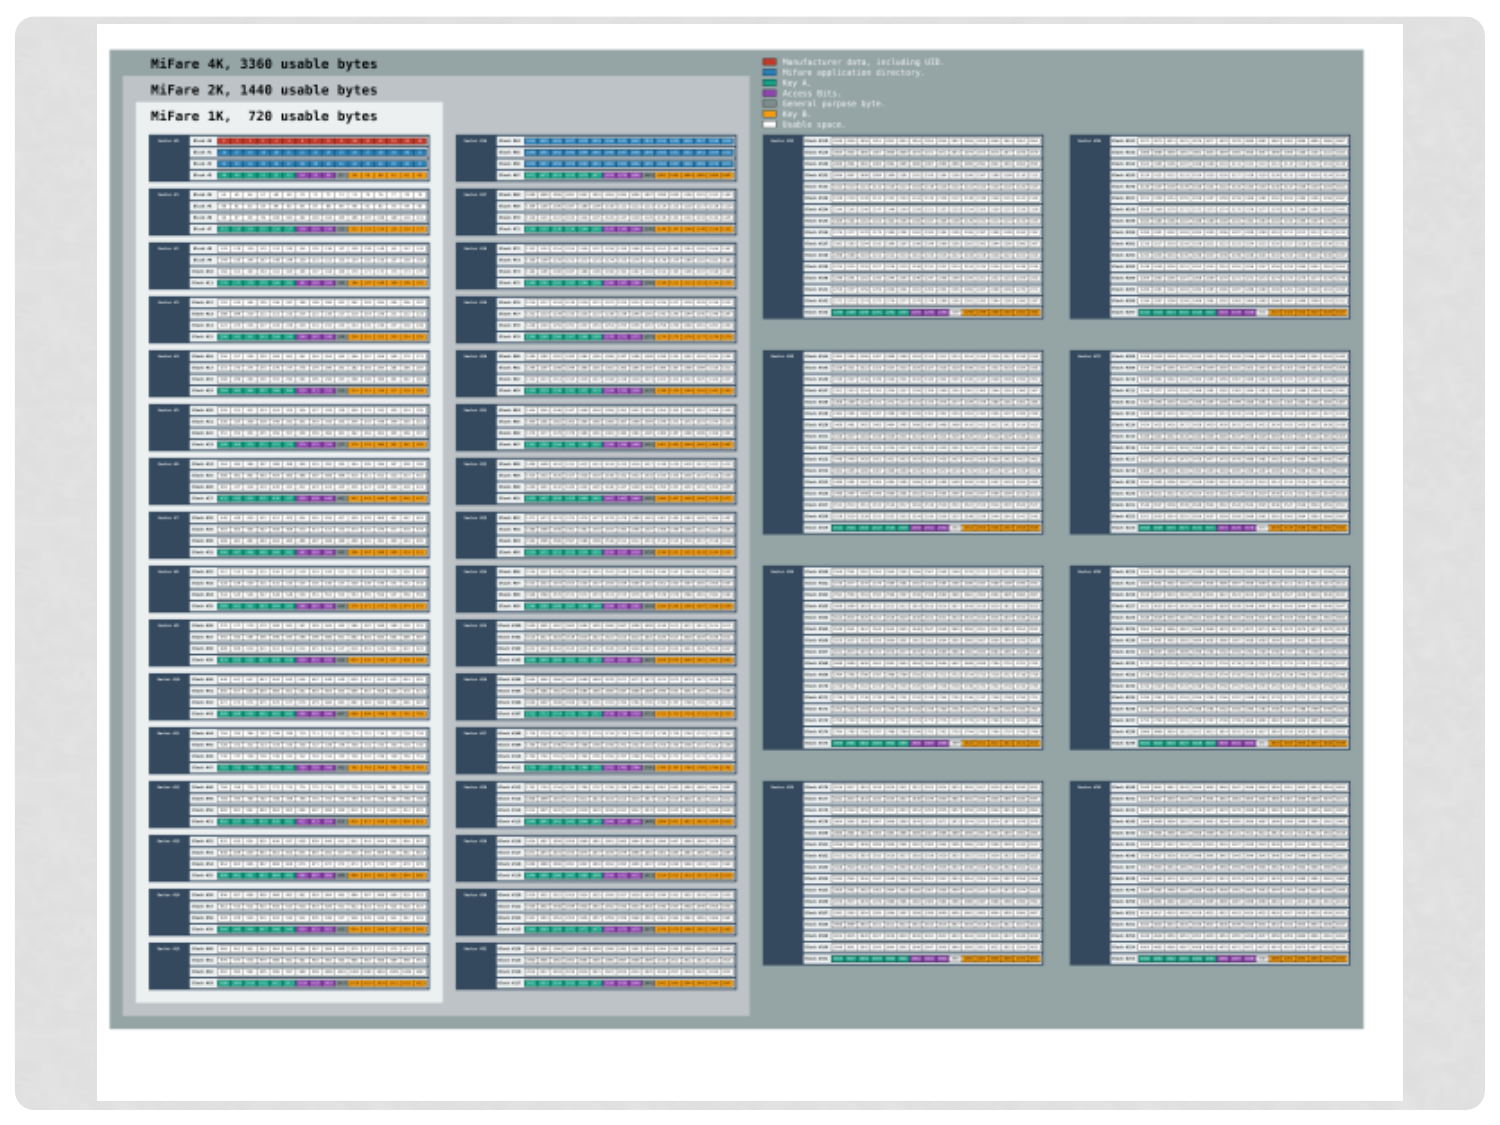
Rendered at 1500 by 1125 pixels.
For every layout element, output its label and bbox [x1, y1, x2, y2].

picture [97, 23, 1403, 1102]
